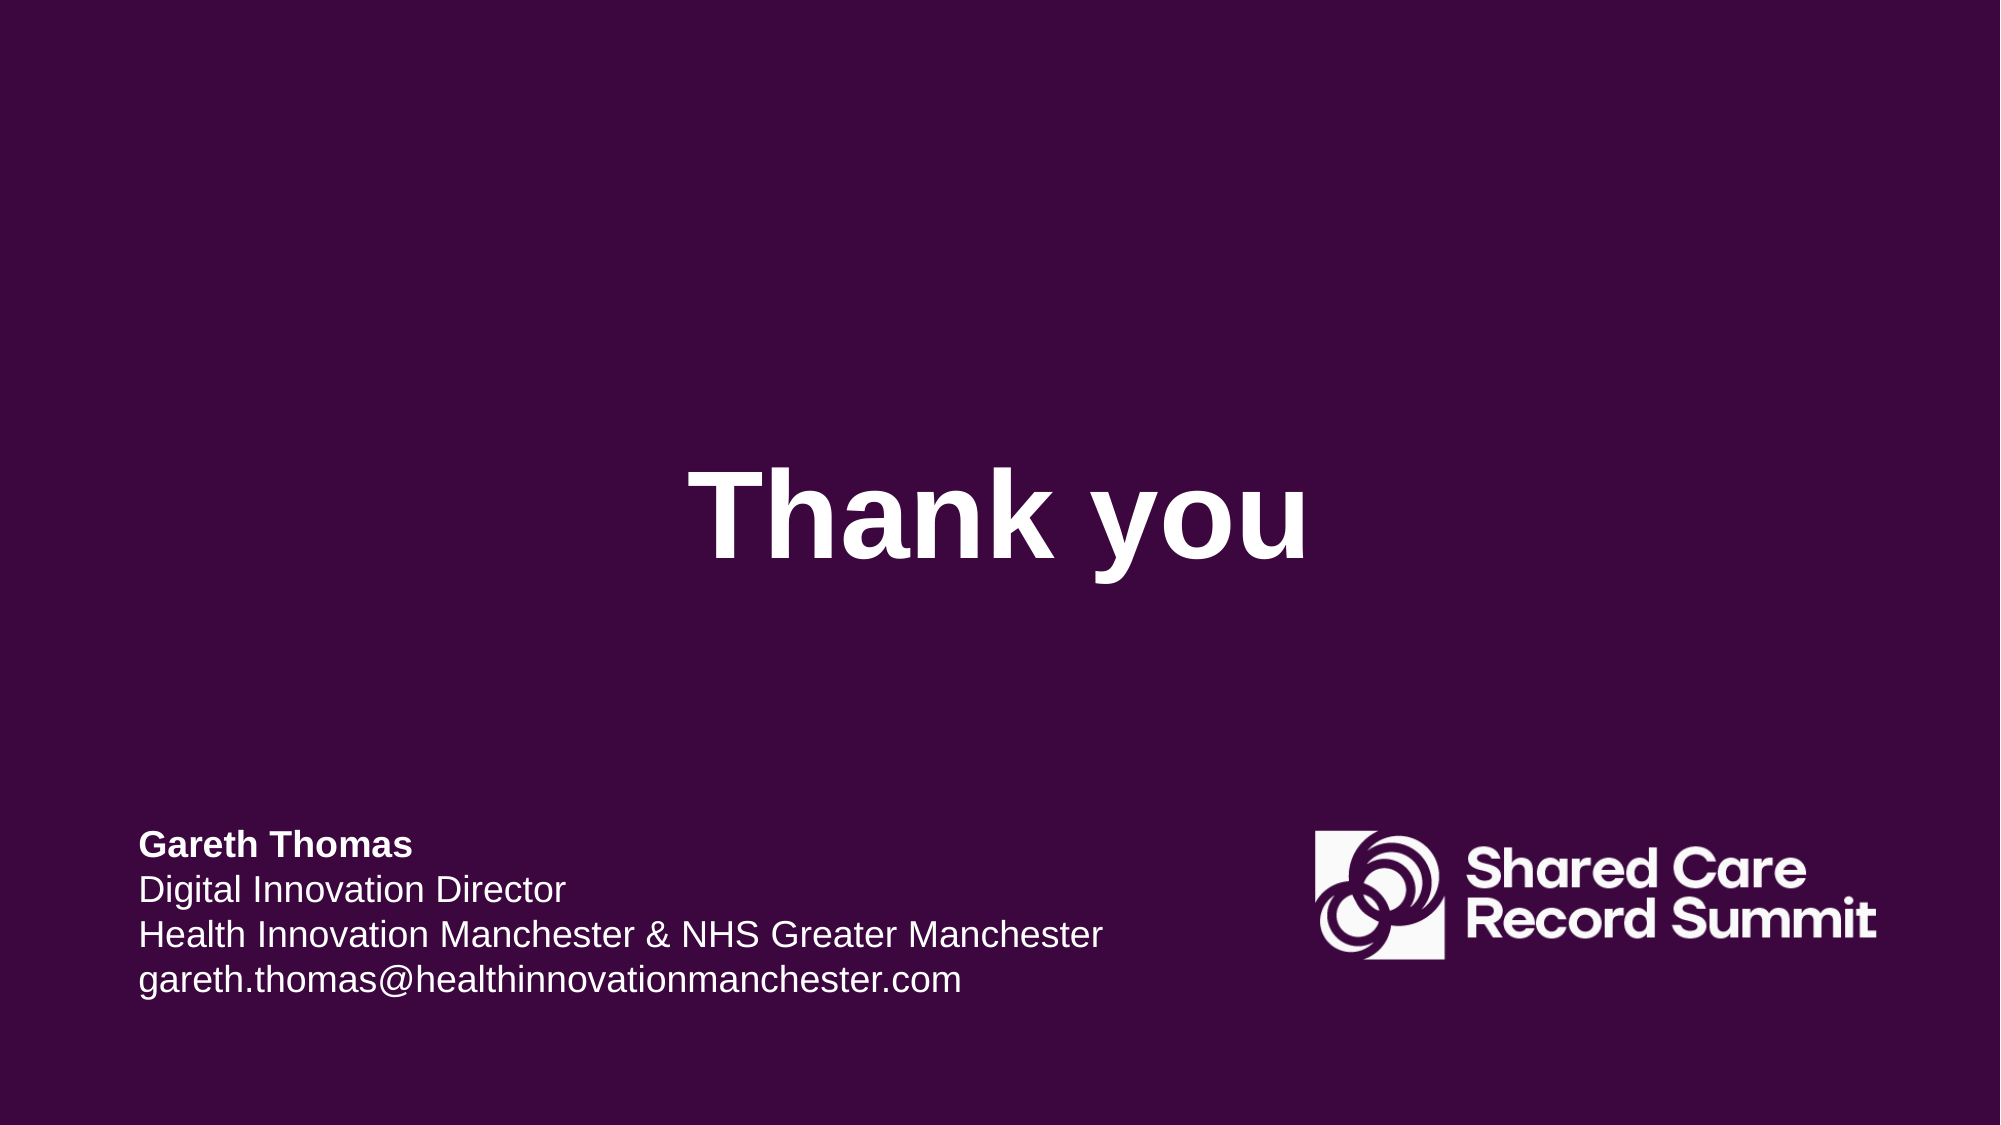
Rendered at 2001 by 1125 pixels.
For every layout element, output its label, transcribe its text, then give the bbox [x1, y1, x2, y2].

text_box Thank you [500, 426, 1500, 591]
text_box Gareth Thomas Digital Innovation Director Health Innovation Manchester & NHS Greater Manchester gareth.thomas@healthinnovationmanchester.com [123, 812, 1159, 1125]
picture [1315, 830, 1877, 960]
